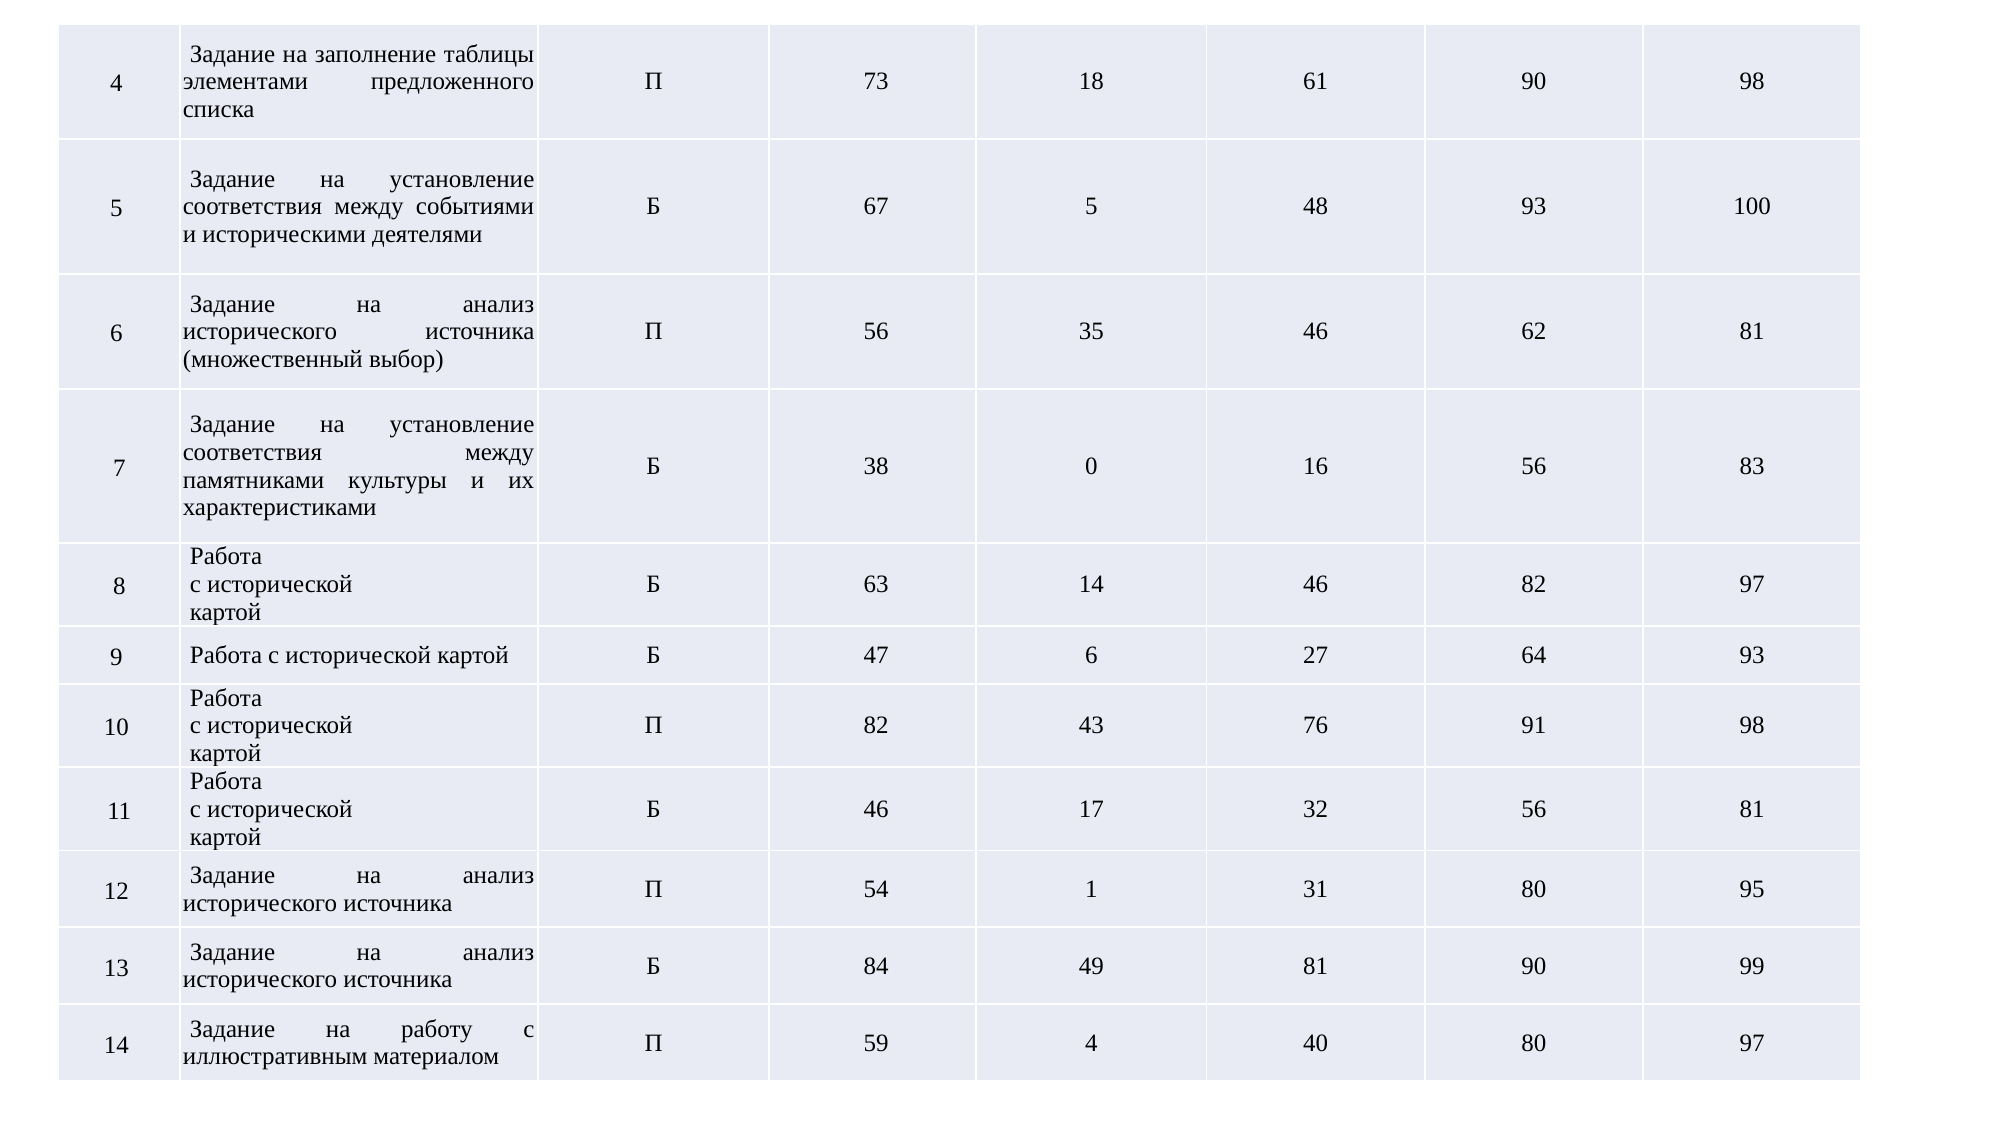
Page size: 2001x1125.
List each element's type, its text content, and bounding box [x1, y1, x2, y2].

table_cell 98 [1644, 685, 1860, 766]
table_cell 27 [1207, 627, 1424, 683]
table_cell Работа с исторической картой [181, 685, 537, 766]
table_cell Б [539, 928, 768, 1003]
table_cell 7 [59, 390, 179, 542]
table_cell 76 [1207, 685, 1424, 766]
table_cell 84 [770, 928, 975, 1003]
table_cell 99 [1644, 928, 1860, 1003]
table_cell 48 [1207, 140, 1424, 273]
table_cell 0 [977, 390, 1206, 542]
table_cell 59 [770, 1005, 975, 1080]
table_cell 14 [59, 1005, 179, 1080]
table_cell 47 [770, 627, 975, 683]
table_cell 81 [1644, 768, 1860, 850]
table_cell Б [539, 627, 768, 683]
table_cell 6 [977, 627, 1206, 683]
table_cell 95 [1644, 851, 1860, 926]
table_header 90 [1426, 25, 1642, 138]
table_cell 100 [1644, 140, 1860, 273]
table_header 18 [977, 25, 1206, 138]
table_cell 4 [977, 1005, 1206, 1080]
table_header П [539, 25, 768, 138]
table_cell 10 [59, 685, 179, 766]
table_cell 14 [977, 544, 1206, 625]
table_cell 56 [770, 275, 975, 388]
table_cell Б [539, 140, 768, 273]
table_cell П [539, 1005, 768, 1080]
table_cell 16 [1207, 390, 1424, 542]
table_cell 38 [770, 390, 975, 542]
table_cell 32 [1207, 768, 1424, 850]
table_cell Работа с исторической картой [181, 768, 537, 850]
table_cell 6 [59, 275, 179, 388]
table_cell Задание на установление соответствия между памятниками культуры и их характеристиками [181, 390, 537, 542]
table_cell 13 [59, 928, 179, 1003]
table_cell 81 [1644, 275, 1860, 388]
table_cell Б [539, 544, 768, 625]
table_cell 67 [770, 140, 975, 273]
table_cell 43 [977, 685, 1206, 766]
table_cell 35 [977, 275, 1206, 388]
table_cell 5 [59, 140, 179, 273]
table_cell Задание на анализ исторического источника [181, 928, 537, 1003]
table_cell 62 [1426, 275, 1642, 388]
table_cell П [539, 851, 768, 926]
table_cell Задание на анализ исторического источника [181, 851, 537, 926]
table_cell Работа с исторической картой [181, 627, 537, 683]
table_cell 17 [977, 768, 1206, 850]
table_cell 81 [1207, 928, 1424, 1003]
table_cell 9 [59, 627, 179, 683]
table_header 98 [1644, 25, 1860, 138]
table_cell 11 [59, 768, 179, 850]
table_cell 97 [1644, 544, 1860, 625]
table_cell 56 [1426, 768, 1642, 850]
table_cell 56 [1426, 390, 1642, 542]
table_cell 12 [59, 851, 179, 926]
table_header 4 [59, 25, 179, 138]
table_cell 31 [1207, 851, 1424, 926]
table_cell 80 [1426, 1005, 1642, 1080]
table_cell П [539, 685, 768, 766]
table_cell 82 [1426, 544, 1642, 625]
table_cell Задание на установление соответствия между событиями и историческими деятелями [181, 140, 537, 273]
table_cell Работа с исторической картой [181, 544, 537, 625]
table_cell 49 [977, 928, 1206, 1003]
table_cell 8 [59, 544, 179, 625]
table_cell Б [539, 768, 768, 850]
table_header 73 [770, 25, 975, 138]
table_cell 97 [1644, 1005, 1860, 1080]
table_cell 64 [1426, 627, 1642, 683]
table_cell 46 [1207, 275, 1424, 388]
table_cell 80 [1426, 851, 1642, 926]
table_header 61 [1207, 25, 1424, 138]
table_header Задание на заполнение таблицы элементами предложенного списка [181, 25, 537, 138]
table_cell 5 [977, 140, 1206, 273]
table_cell 63 [770, 544, 975, 625]
table_cell Б [539, 390, 768, 542]
table_cell 90 [1426, 928, 1642, 1003]
table_cell Задание на анализ исторического источника (множественный выбор) [181, 275, 537, 388]
table_cell 83 [1644, 390, 1860, 542]
table_cell 93 [1426, 140, 1642, 273]
table_cell 1 [977, 851, 1206, 926]
table_cell 91 [1426, 685, 1642, 766]
table_cell 54 [770, 851, 975, 926]
table_cell П [539, 275, 768, 388]
table_cell 40 [1207, 1005, 1424, 1080]
table_cell 93 [1644, 627, 1860, 683]
table_cell 46 [770, 768, 975, 850]
table_cell 82 [770, 685, 975, 766]
table_cell 46 [1207, 544, 1424, 625]
table_cell Задание на работу с иллюстративным материалом [181, 1005, 537, 1080]
